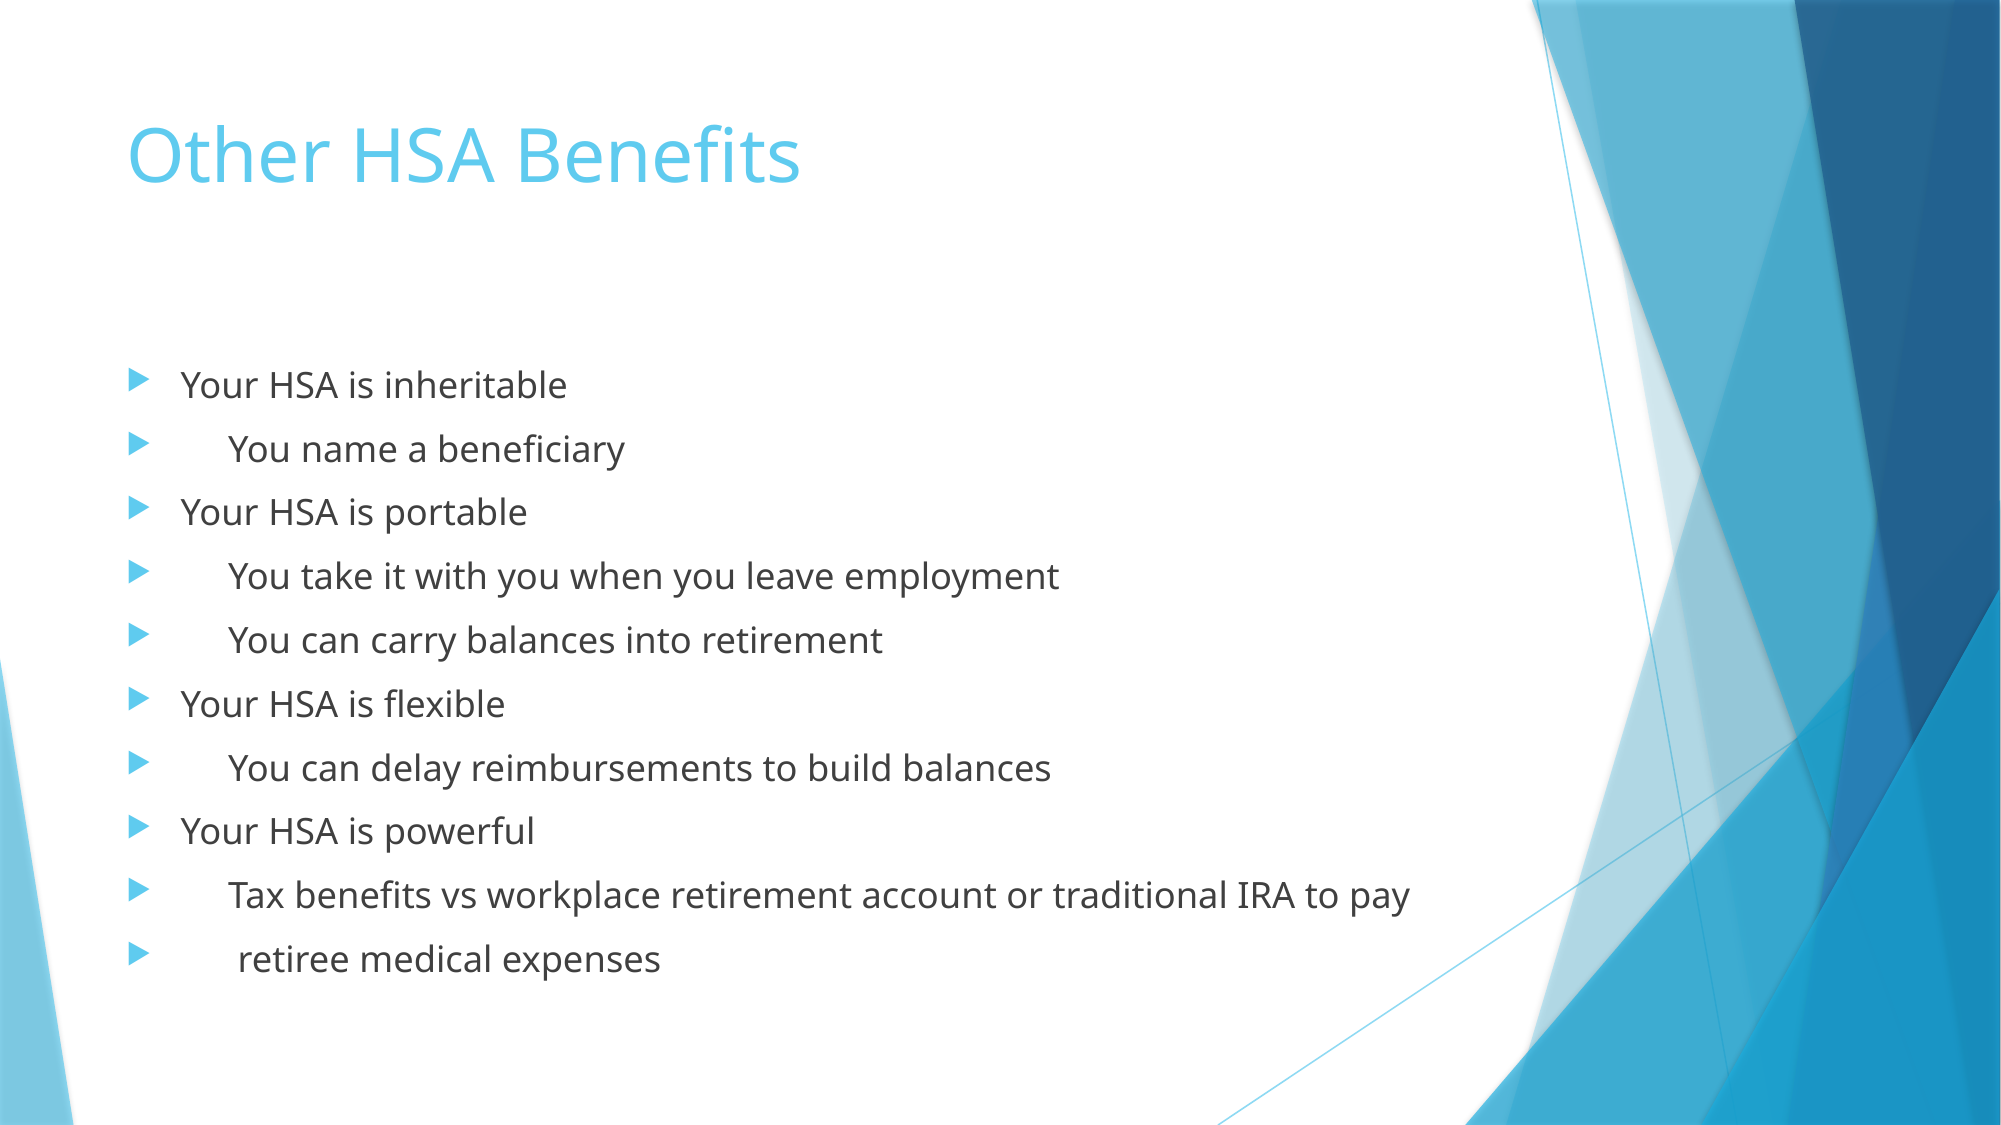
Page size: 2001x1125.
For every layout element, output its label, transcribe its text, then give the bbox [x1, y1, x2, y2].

title Other HSA Benefits [111, 99, 1522, 317]
list Your HSA is inheritable You name a beneficiary Your HSA is portable You take it with you when you leave employment You can carry balances into retirement Your HSA is flexible You can delay reimbursements to build balances Your HSA is powerful Tax benefits vs workplace retirement account or traditional IRA to pay retiree medical expenses [111, 354, 1522, 992]
